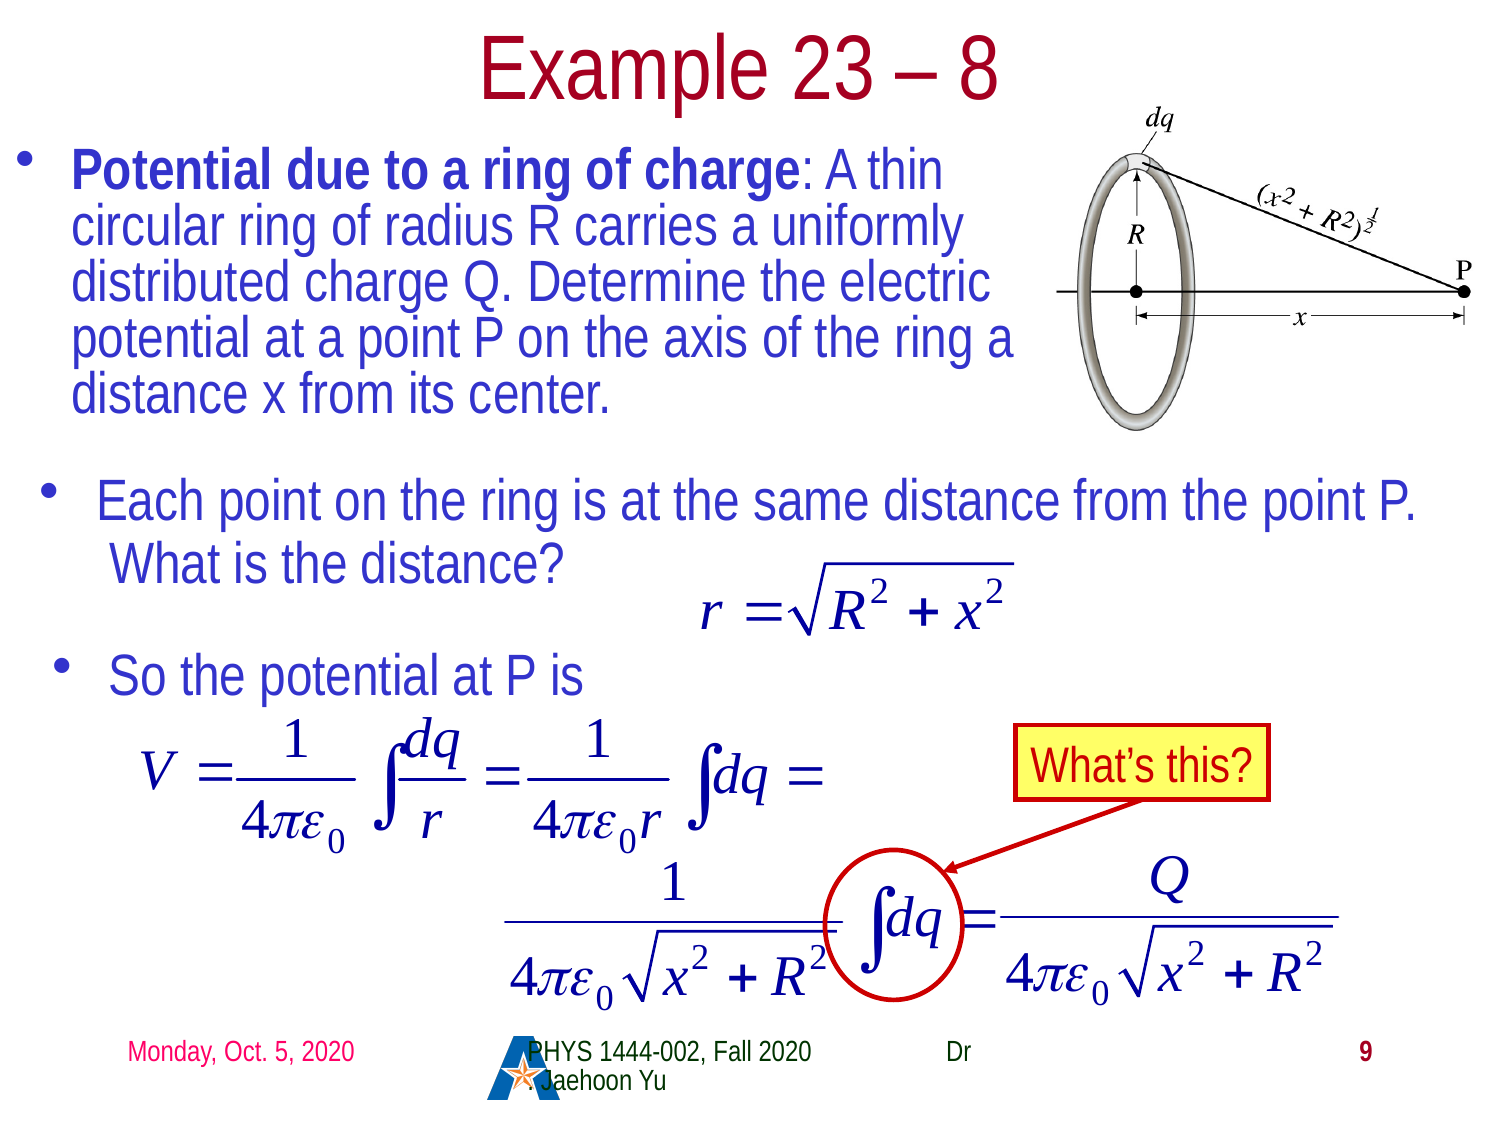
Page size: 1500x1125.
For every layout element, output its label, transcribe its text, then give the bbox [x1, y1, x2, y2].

footer PHYS 1444-002, Fall 2020 Dr. Jaehoon Yu [512, 1034, 988, 1101]
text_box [133, 737, 238, 806]
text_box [824, 724, 1272, 1001]
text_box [517, 699, 826, 840]
picture [487, 1036, 512, 1100]
text_box Each point on the ring is at the same distance from the point P. What is the distance? [24, 462, 1438, 613]
picture [1037, 99, 1488, 438]
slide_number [112, 1024, 426, 1101]
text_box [226, 699, 516, 868]
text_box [494, 842, 987, 1026]
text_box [990, 837, 1351, 1021]
title Example 23 – 8 [37, 0, 1463, 126]
text_box So the potential at P is [37, 637, 1275, 725]
slide_number 9 [1074, 1024, 1388, 1101]
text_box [689, 549, 1026, 651]
list Potential due to a ring of charge: A thin circular ring of radius R carries a uniformly distributed charge Q. Determine the electric potential at a point P on the axis of the ring a distance x from its center. [0, 137, 1032, 426]
